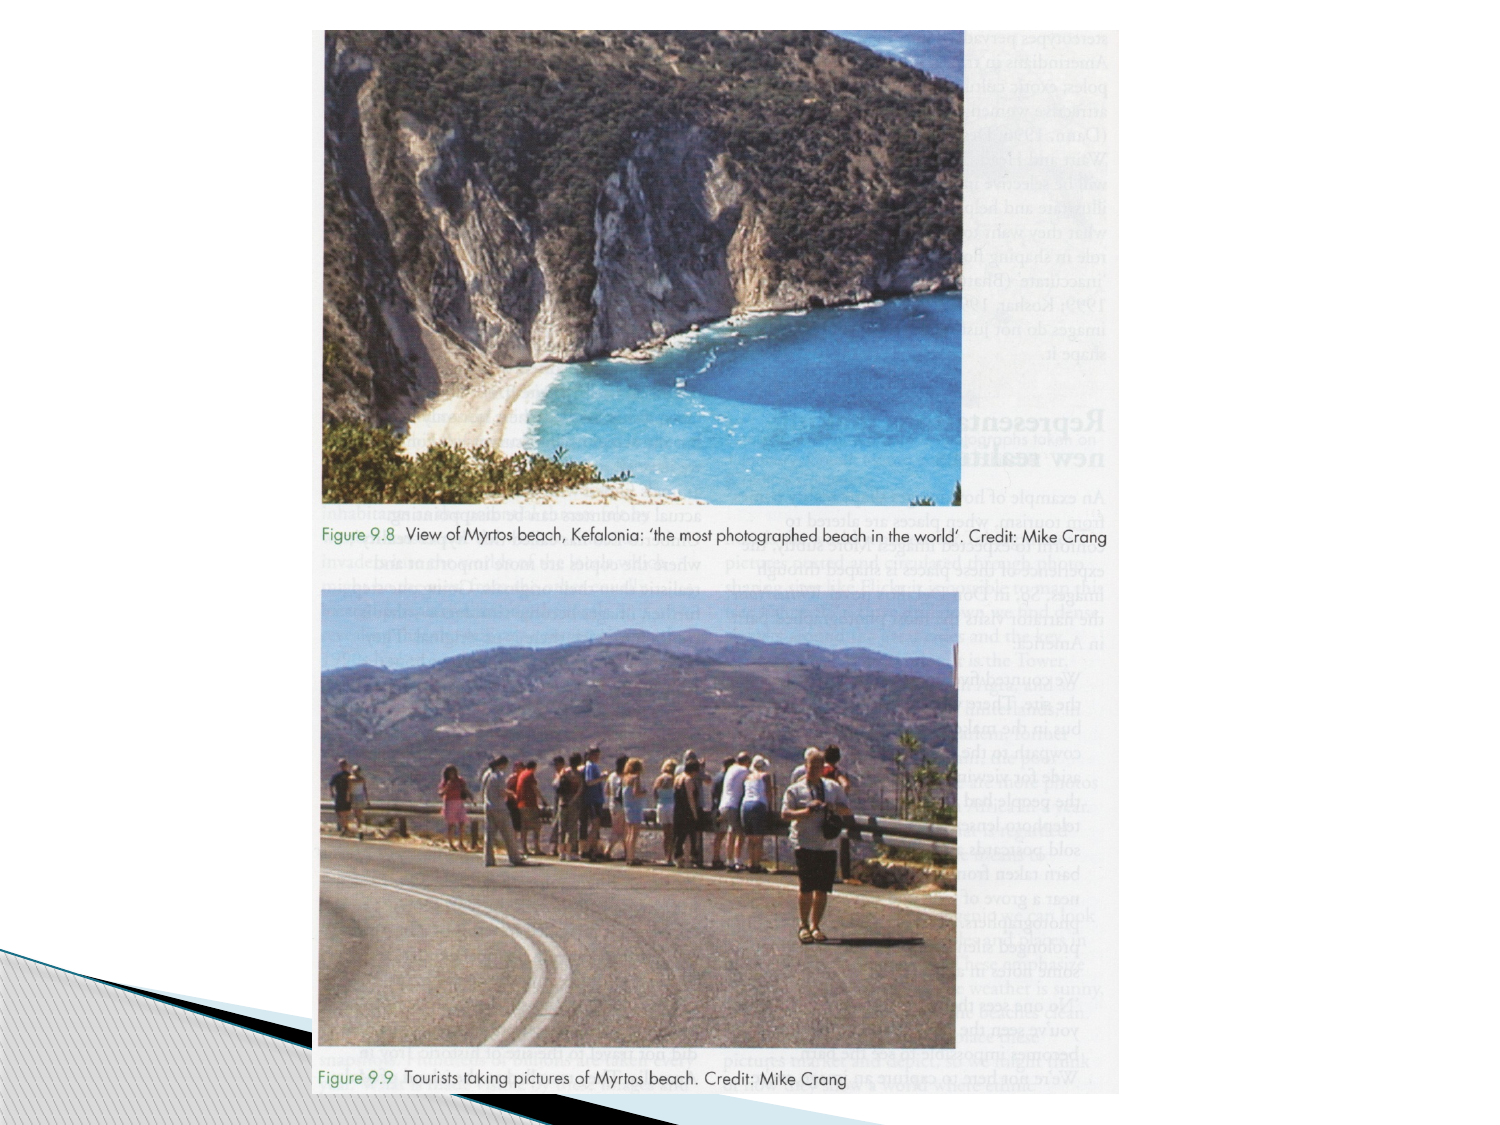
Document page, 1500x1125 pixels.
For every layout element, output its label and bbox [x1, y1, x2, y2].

picture [312, 30, 1119, 1095]
